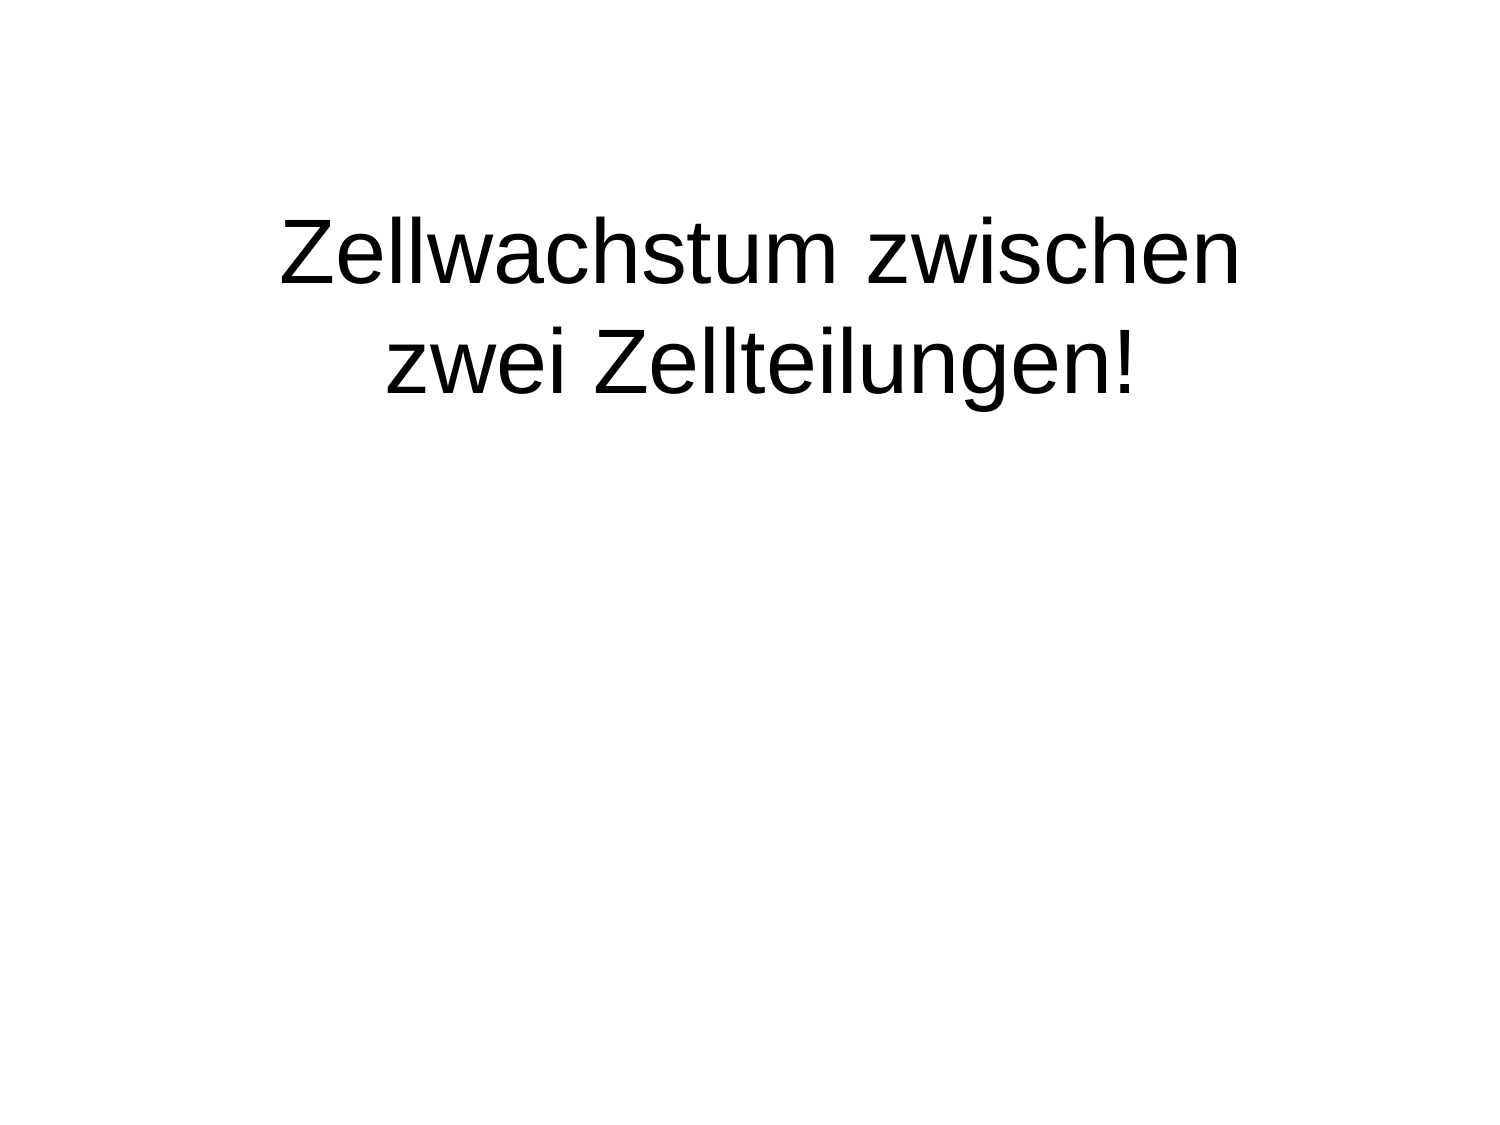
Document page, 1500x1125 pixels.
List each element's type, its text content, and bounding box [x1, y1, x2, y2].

text_box Zellwachstum zwischen zwei Zellteilungen! [218, 184, 1306, 420]
